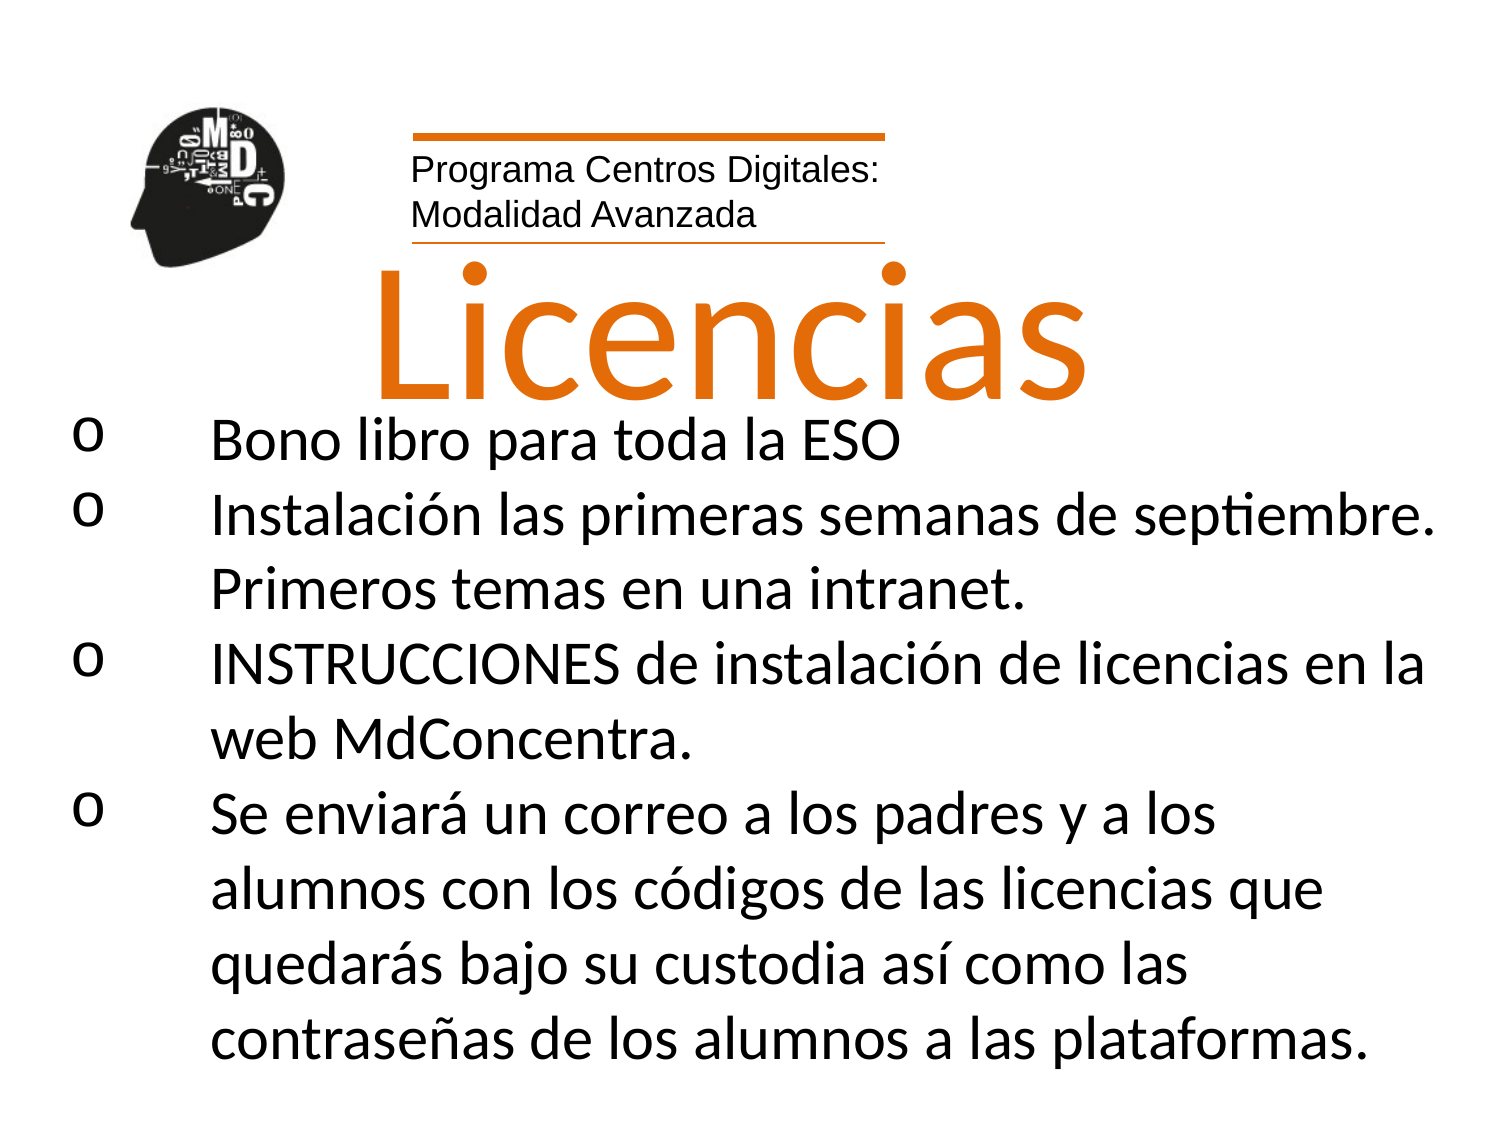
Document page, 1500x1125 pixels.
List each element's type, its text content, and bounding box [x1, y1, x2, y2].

text_box Bono libro para toda la ESO Instalación las primeras semanas de septiembre. Primeros temas en una intranet. INSTRUCCIONES de instalación de licencias en la web MdConcentra. Se enviará un correo a los padres y a los alumnos con los códigos de las licencias que quedarás bajo su custodia así como las contraseñas de los alumnos a las plataformas. [54, 390, 1465, 1080]
text_box Programa Centros Digitales: Modalidad Avanzada [395, 92, 1235, 243]
picture [110, 91, 302, 286]
text_box Licencias [54, 192, 1406, 390]
